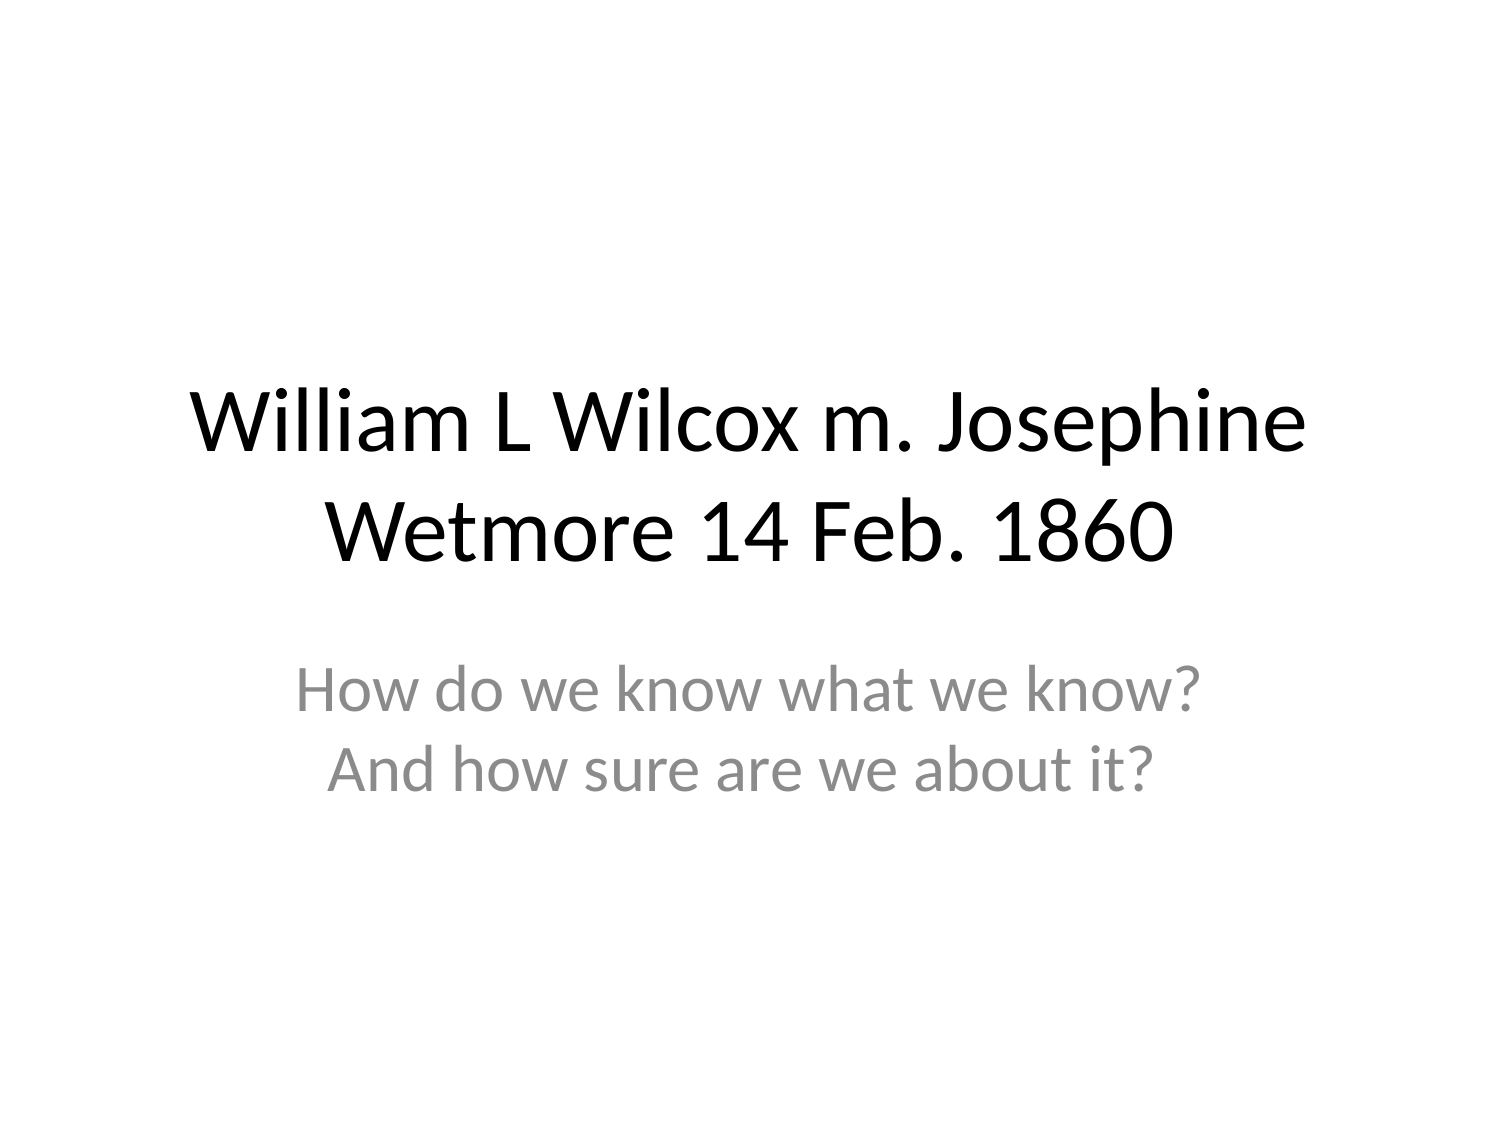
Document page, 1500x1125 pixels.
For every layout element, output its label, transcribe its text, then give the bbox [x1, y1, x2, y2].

subtitle How do we know what we know? And how sure are we about it? [225, 637, 1275, 925]
title William L Wilcox m. Josephine Wetmore 14 Feb. 1860 [112, 349, 1388, 591]
